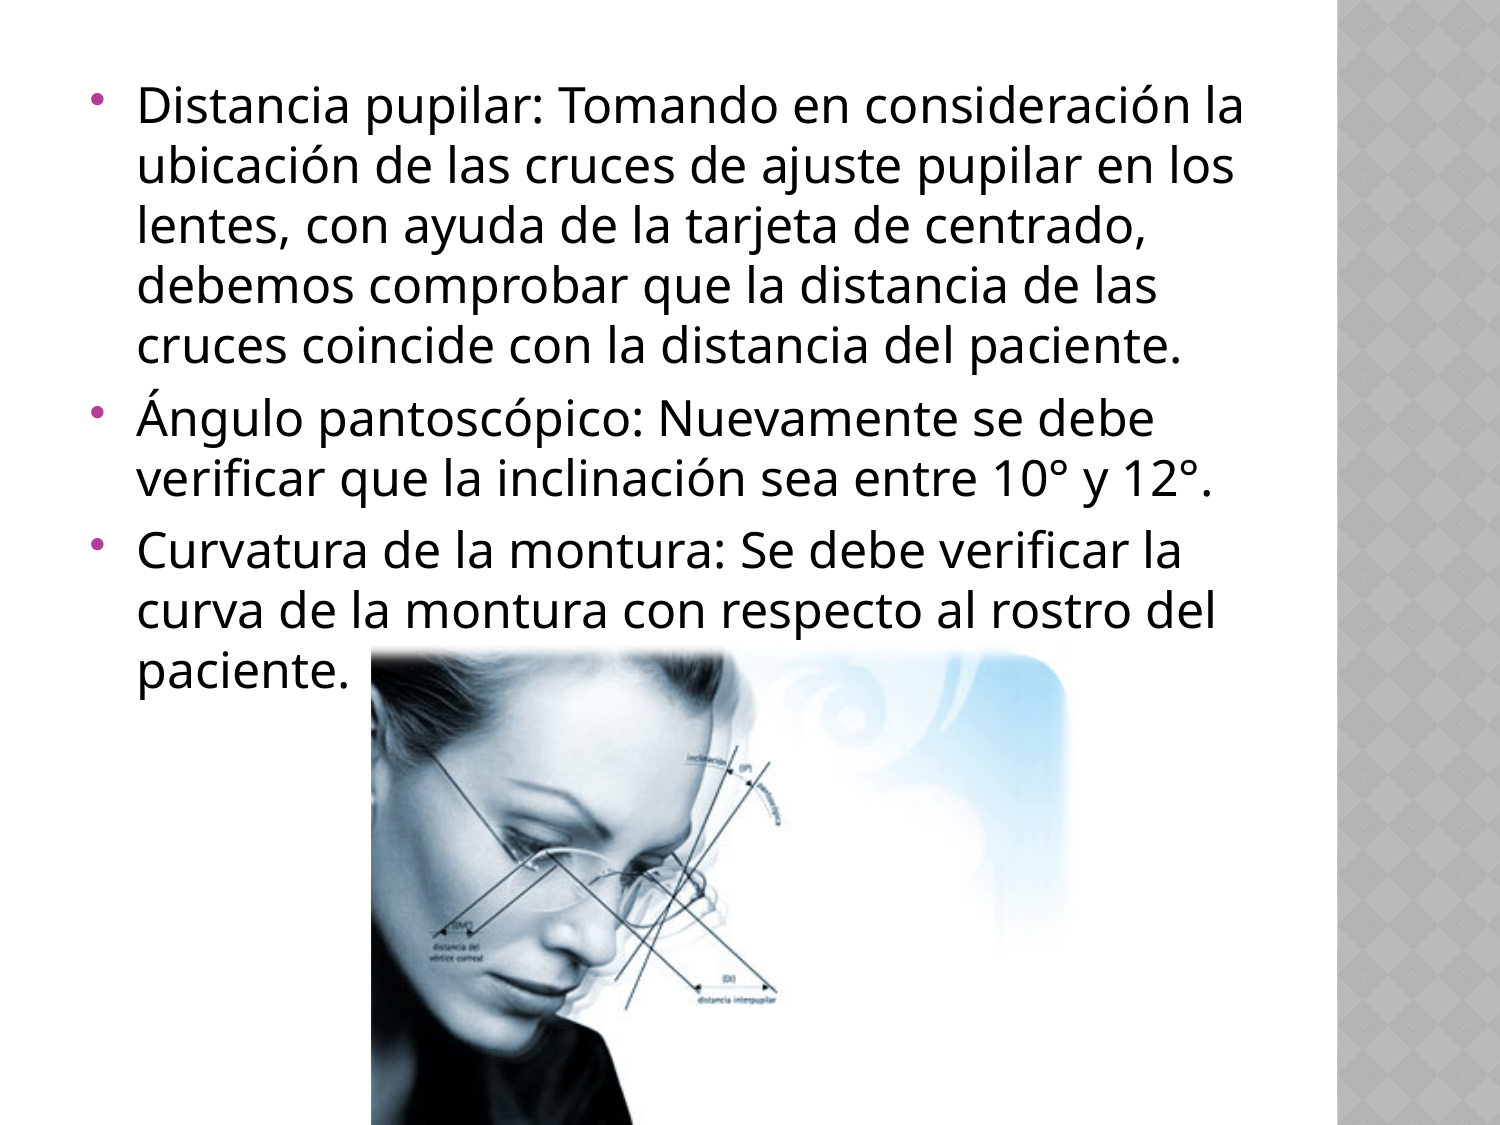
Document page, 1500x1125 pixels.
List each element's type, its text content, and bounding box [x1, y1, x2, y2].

picture [371, 644, 1082, 1125]
list Distancia pupilar: Tomando en consideración la ubicación de las cruces de ajuste pupilar en los lentes, con ayuda de la tarjeta de centrado, debemos comprobar que la distancia de las cruces coincide con la distancia del paciente. Ángulo pantoscópico: Nuevamente se debe verificar que la inclinación sea entre 10° y 12°. Curvatura de la montura: Se debe verificar la curva de la montura con respecto al rostro del paciente. [76, 66, 1265, 862]
